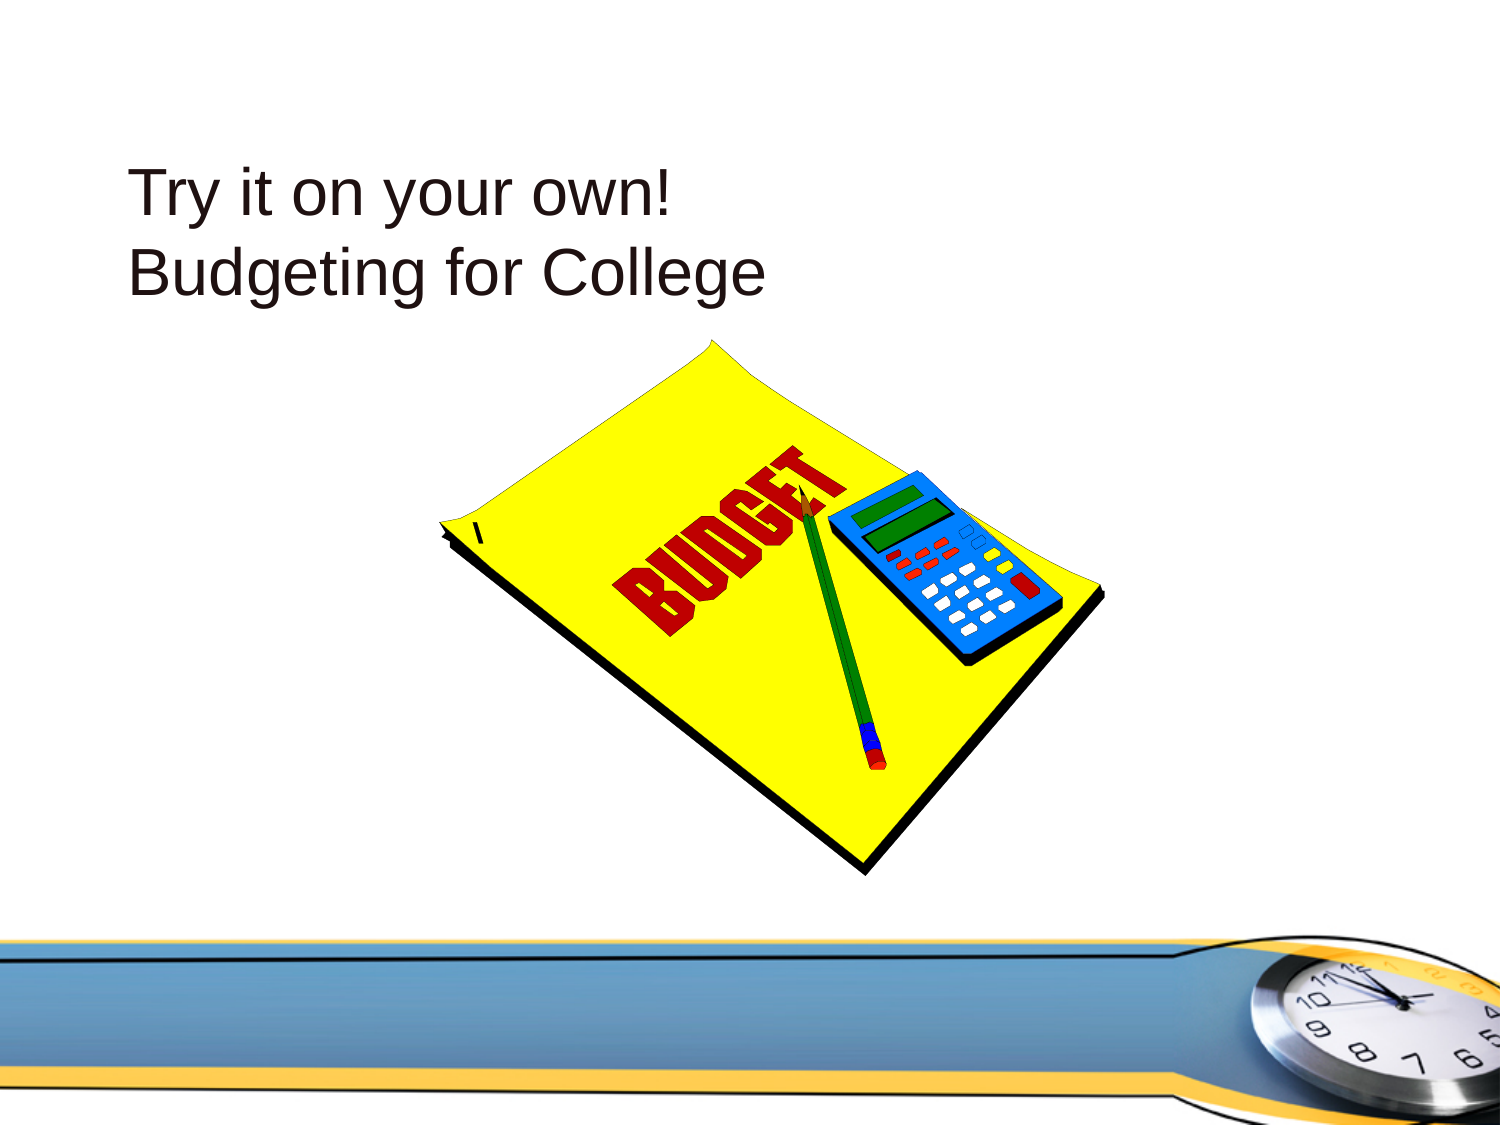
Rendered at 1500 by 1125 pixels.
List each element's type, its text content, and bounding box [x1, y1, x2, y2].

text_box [437, 337, 1113, 884]
title Try it on your own! Budgeting for College [112, 174, 1388, 363]
picture [0, 0, 1500, 1125]
